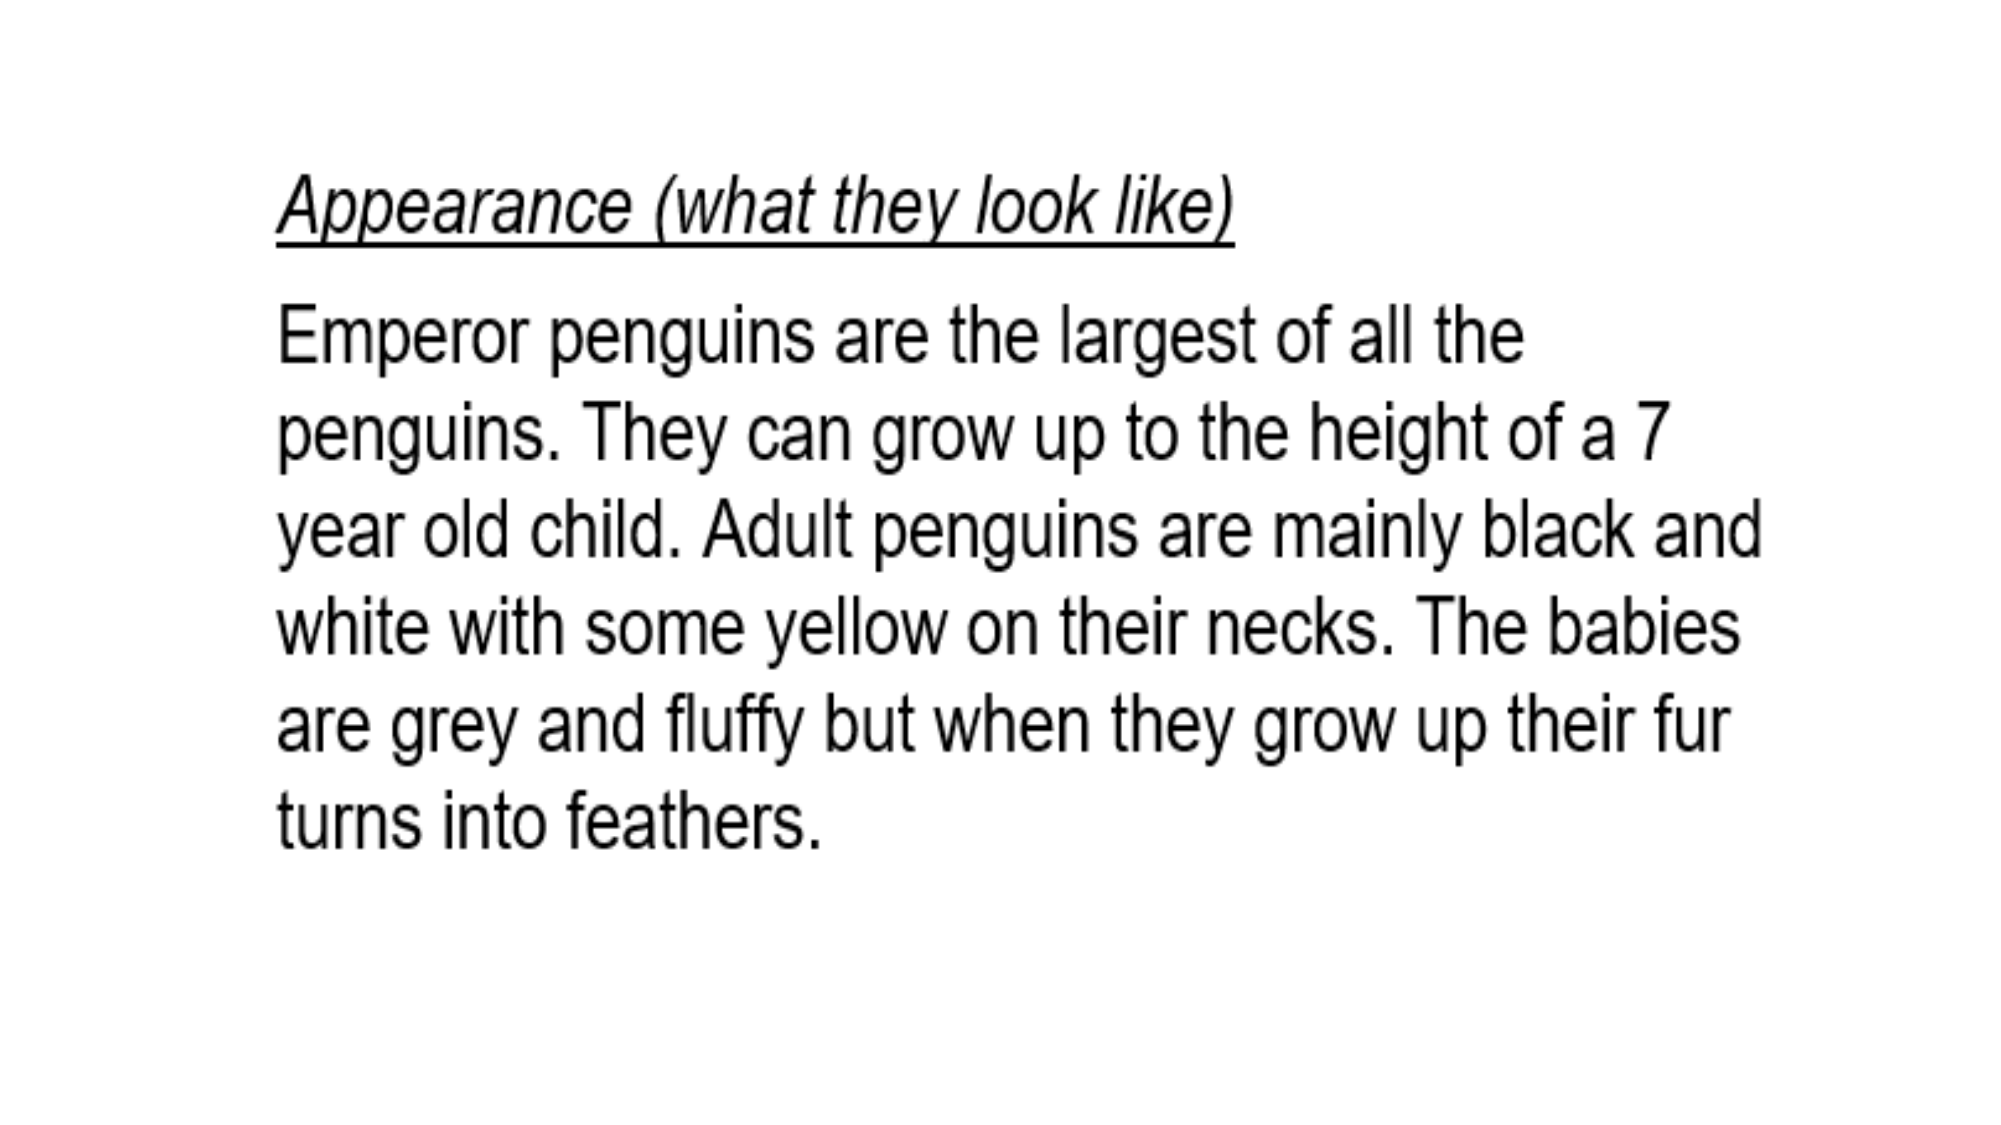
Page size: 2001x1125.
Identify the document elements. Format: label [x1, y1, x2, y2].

list [195, 136, 1863, 997]
